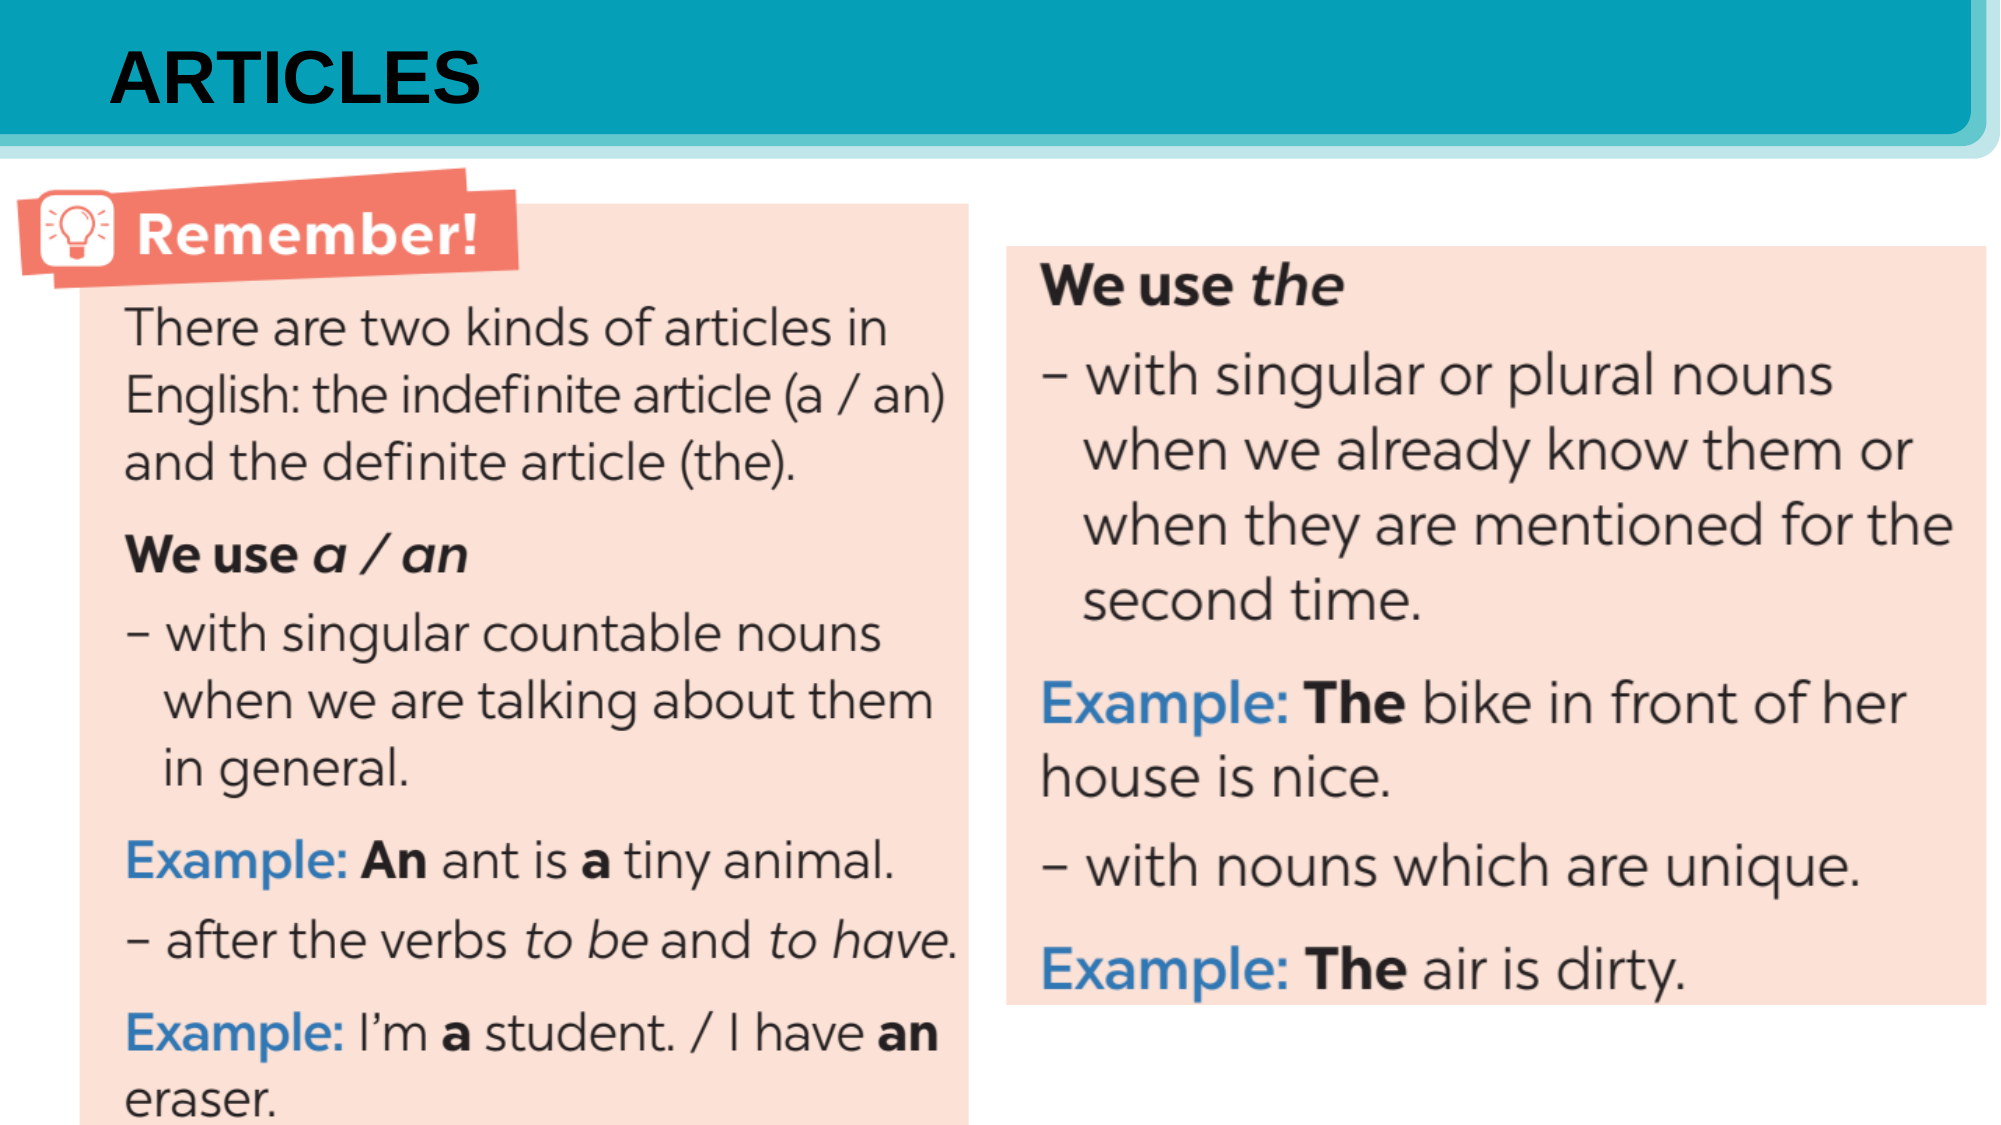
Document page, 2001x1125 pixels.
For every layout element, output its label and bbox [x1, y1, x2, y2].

picture [1006, 246, 1987, 1005]
picture [6, 166, 969, 1125]
text_box [0, 0, 2000, 159]
